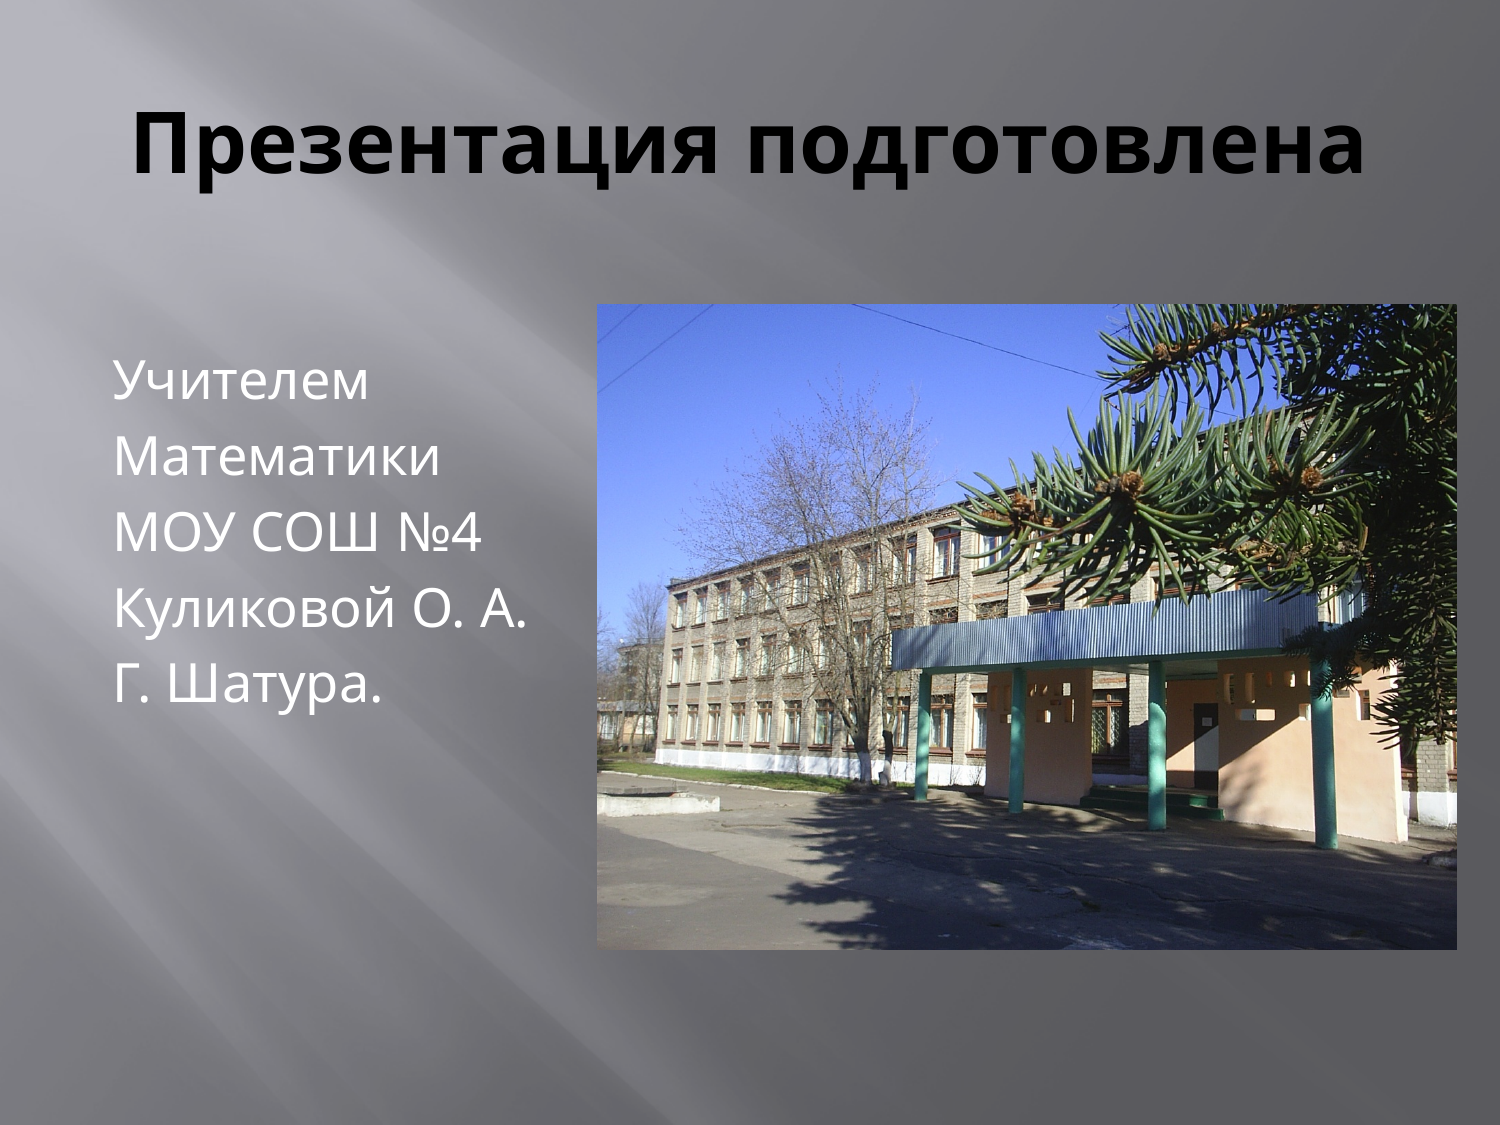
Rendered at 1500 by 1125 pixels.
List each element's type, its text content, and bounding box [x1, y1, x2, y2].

title Презентация подготовлена [75, 45, 1425, 233]
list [597, 304, 1458, 950]
list Учителем Математики МОУ СОШ №4 Куликовой О. А. Г. Шатура. [75, 262, 598, 997]
